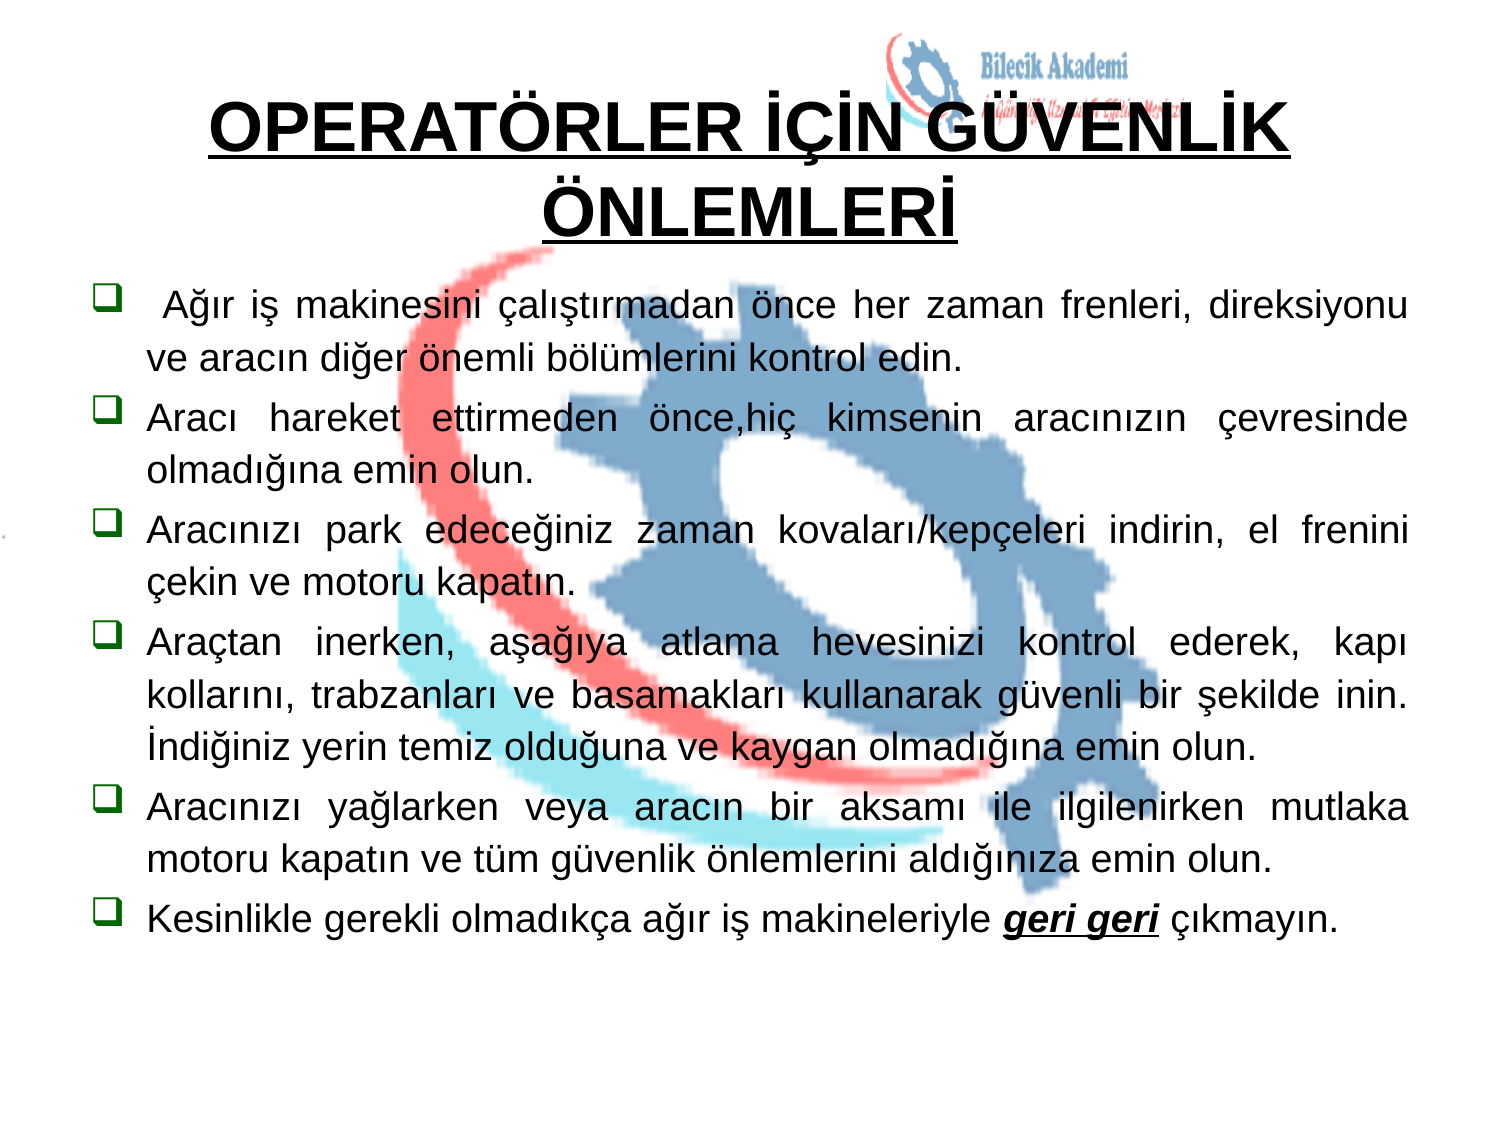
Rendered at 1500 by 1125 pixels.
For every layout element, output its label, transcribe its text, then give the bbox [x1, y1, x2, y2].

title OPERATÖRLER İÇİN GÜVENLİK ÖNLEMLERİ [74, 74, 1426, 256]
list Ağır iş makinesini çalıştırmadan önce her zaman frenleri, direksiyonu ve aracın diğer önemli bölümlerini kontrol edin. Aracı hareket ettirmeden önce,hiç kimsenin aracınızın çevresinde olmadığına emin olun. Aracınızı park edeceğiniz zaman kovaları/kepçeleri indirin, el frenini çekin ve motoru kapatın. Araçtan inerken, aşağıya atlama hevesinizi kontrol ederek, kapı kollarını, trabzanları ve basamakları kullanarak güvenli bir şekilde inin. İndiğiniz yerin temiz olduğuna ve kaygan olmadığına emin olun. Aracınızı yağlarken veya aracın bir aksamı ile ilgilenirken mutlaka motoru kapatın ve tüm güvenlik önlemlerini aldığınıza emin olun. Kesinlikle gerekli olmadıkça ağır iş makineleriyle geri geri çıkmayın. [74, 266, 1426, 1095]
